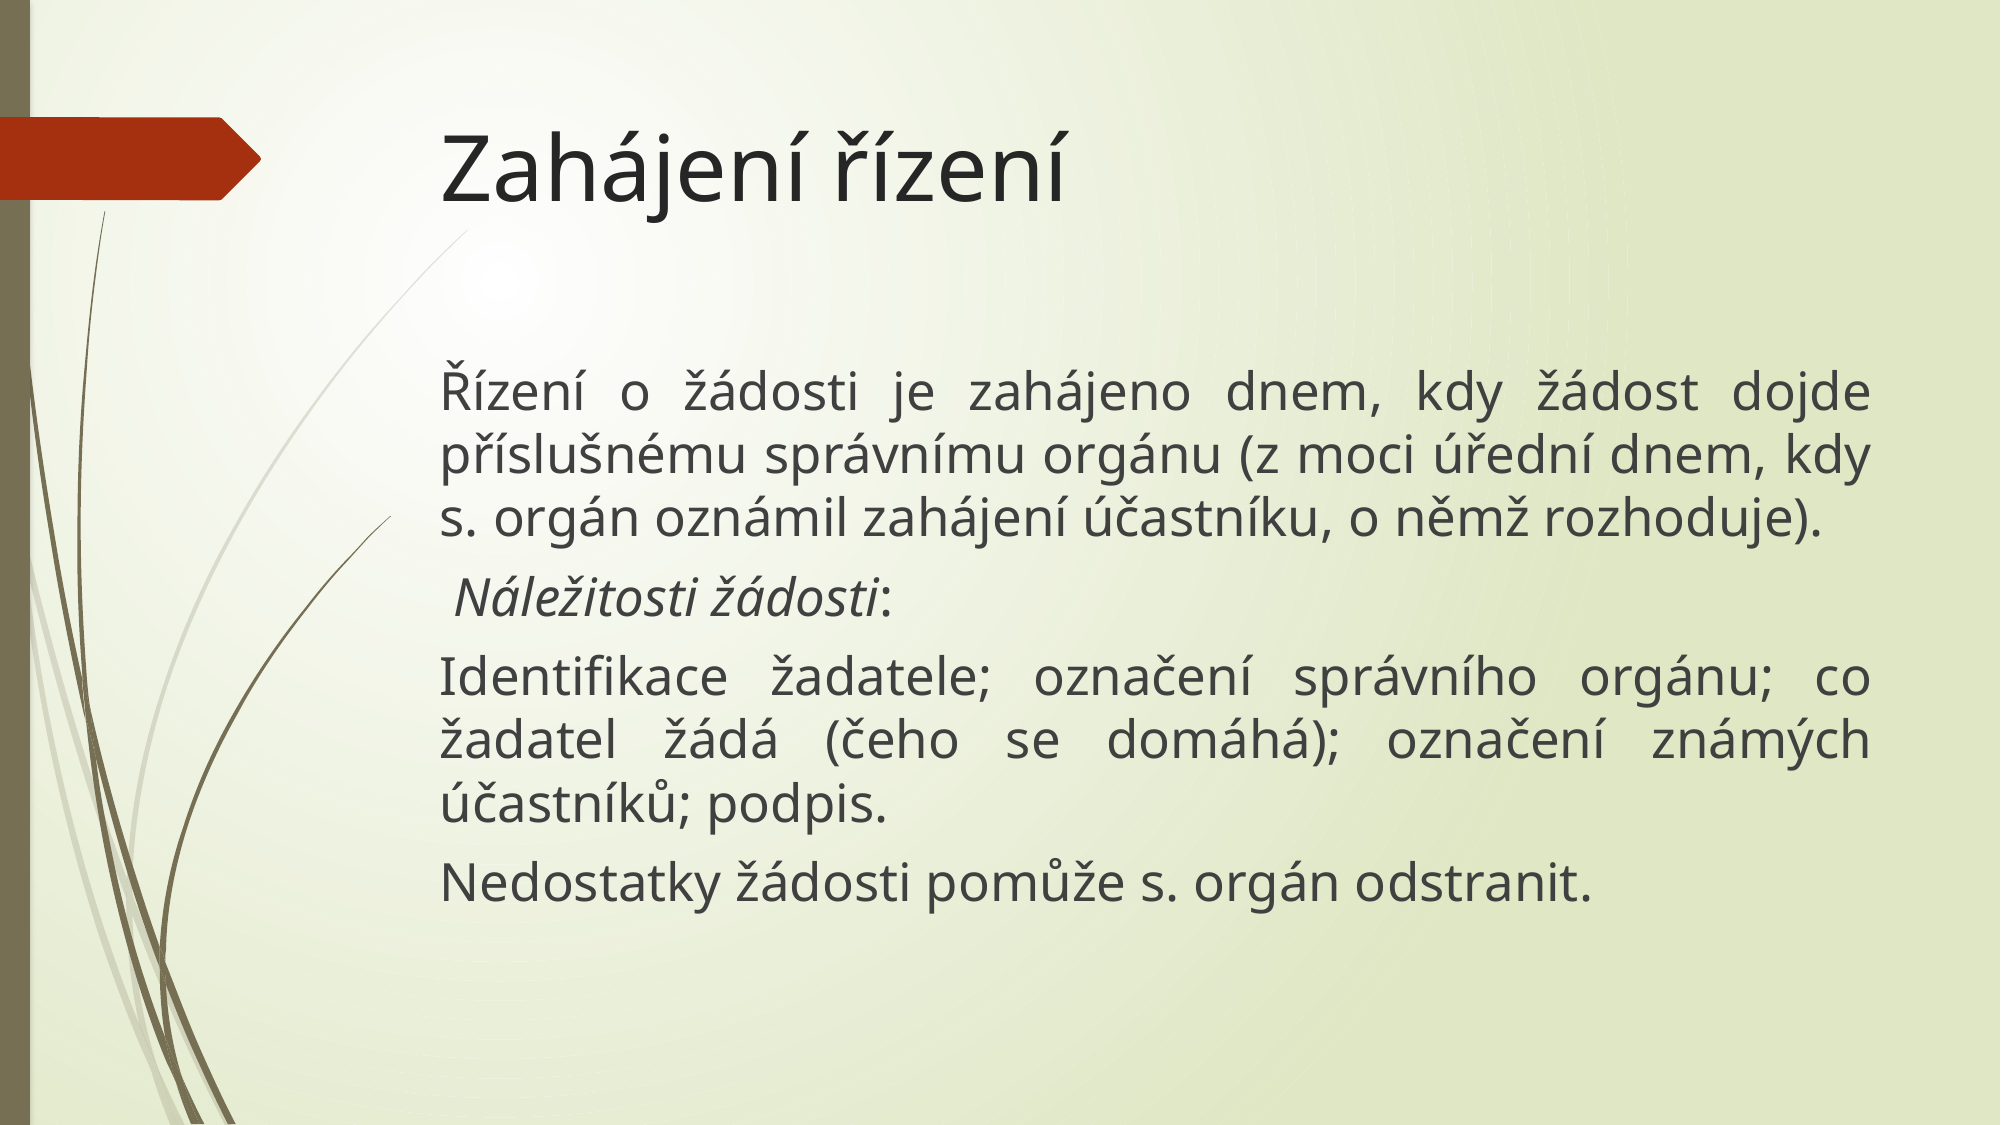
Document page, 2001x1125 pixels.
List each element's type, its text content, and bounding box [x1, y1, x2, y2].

title Zahájení řízení [425, 102, 1888, 313]
list Řízení o žádosti je zahájeno dnem, kdy žádost dojde příslušnému správnímu orgánu (z moci úřední dnem, kdy s. orgán oznámil zahájení účastníku, o němž rozhoduje). Náležitosti žádosti: Identifikace žadatele; označení správního orgánu; co žadatel žádá (čeho se domáhá); označení známých účastníků; podpis. Nedostatky žádosti pomůže s. orgán odstranit. [424, 350, 1888, 970]
